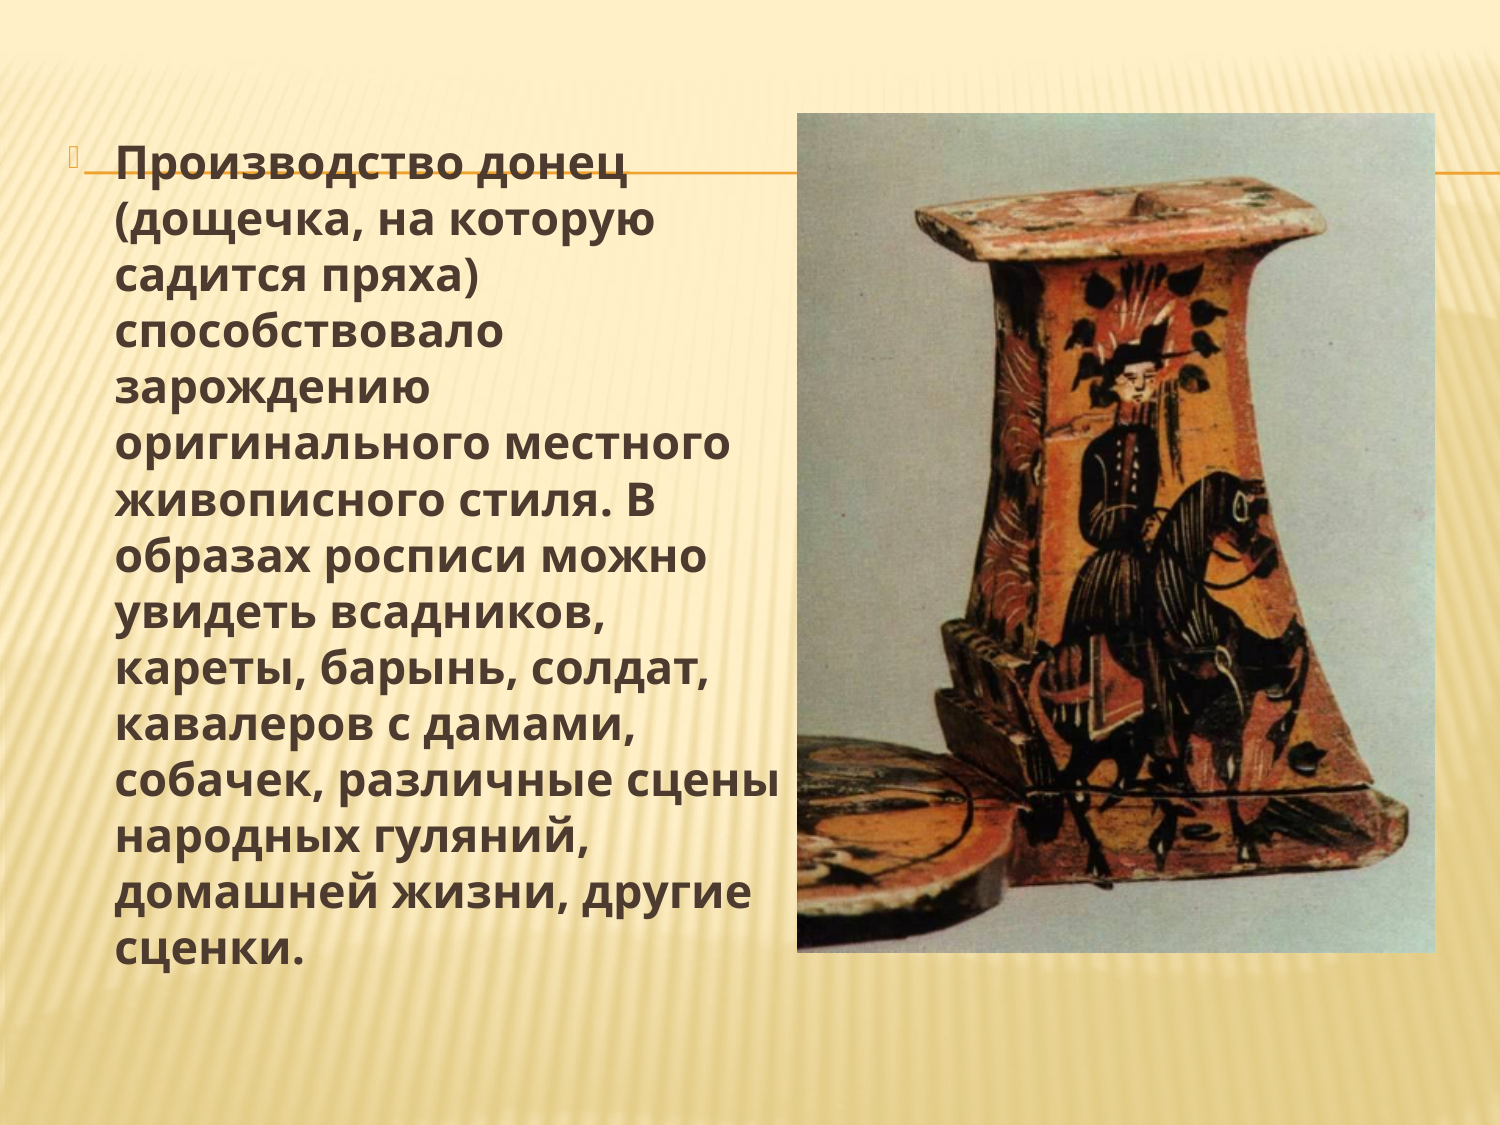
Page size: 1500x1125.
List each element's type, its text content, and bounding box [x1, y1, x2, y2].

list Производство донец (дощечка, на которую садится пряха) способствовало зарождению оригинального местного живописного стиля. В образах росписи можно увидеть всадников, кареты, барынь, солдат, кавалеров с дамами, собачек, различные сцены народных гуляний, домашней жизни, другие сценки. [52, 125, 798, 1006]
picture [796, 113, 1435, 953]
